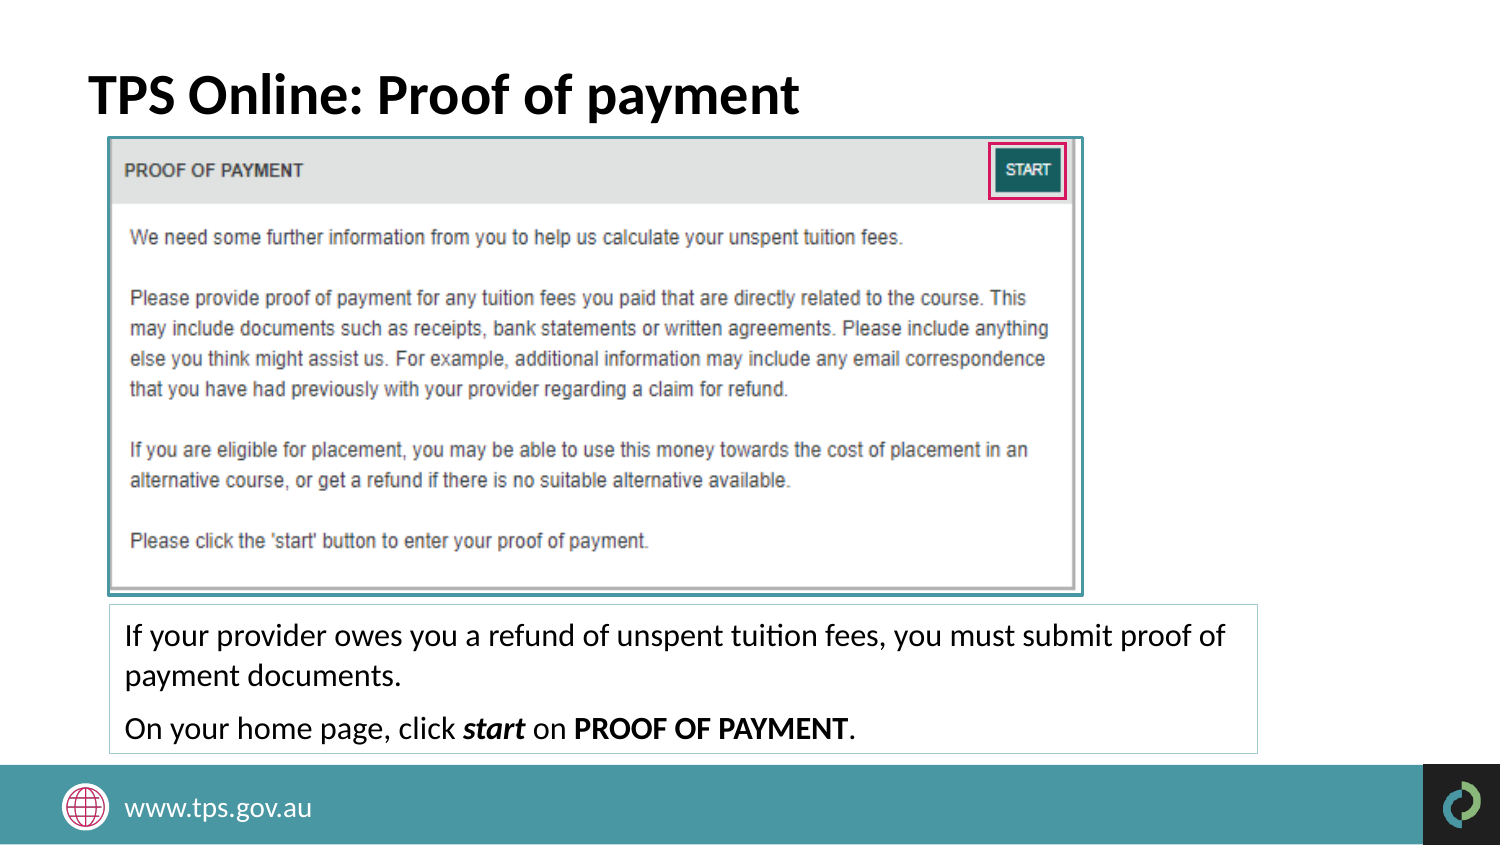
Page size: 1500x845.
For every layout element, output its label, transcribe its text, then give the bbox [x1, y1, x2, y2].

picture [1423, 764, 1500, 845]
picture [109, 138, 1081, 594]
title TPS Online: Proof of payment [88, 56, 1412, 198]
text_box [61, 780, 331, 831]
text_box If your provider owes you a refund of unspent tuition fees, you must submit proof of payment documents. On your home page, click start on PROOF OF PAYMENT. [109, 604, 1258, 754]
